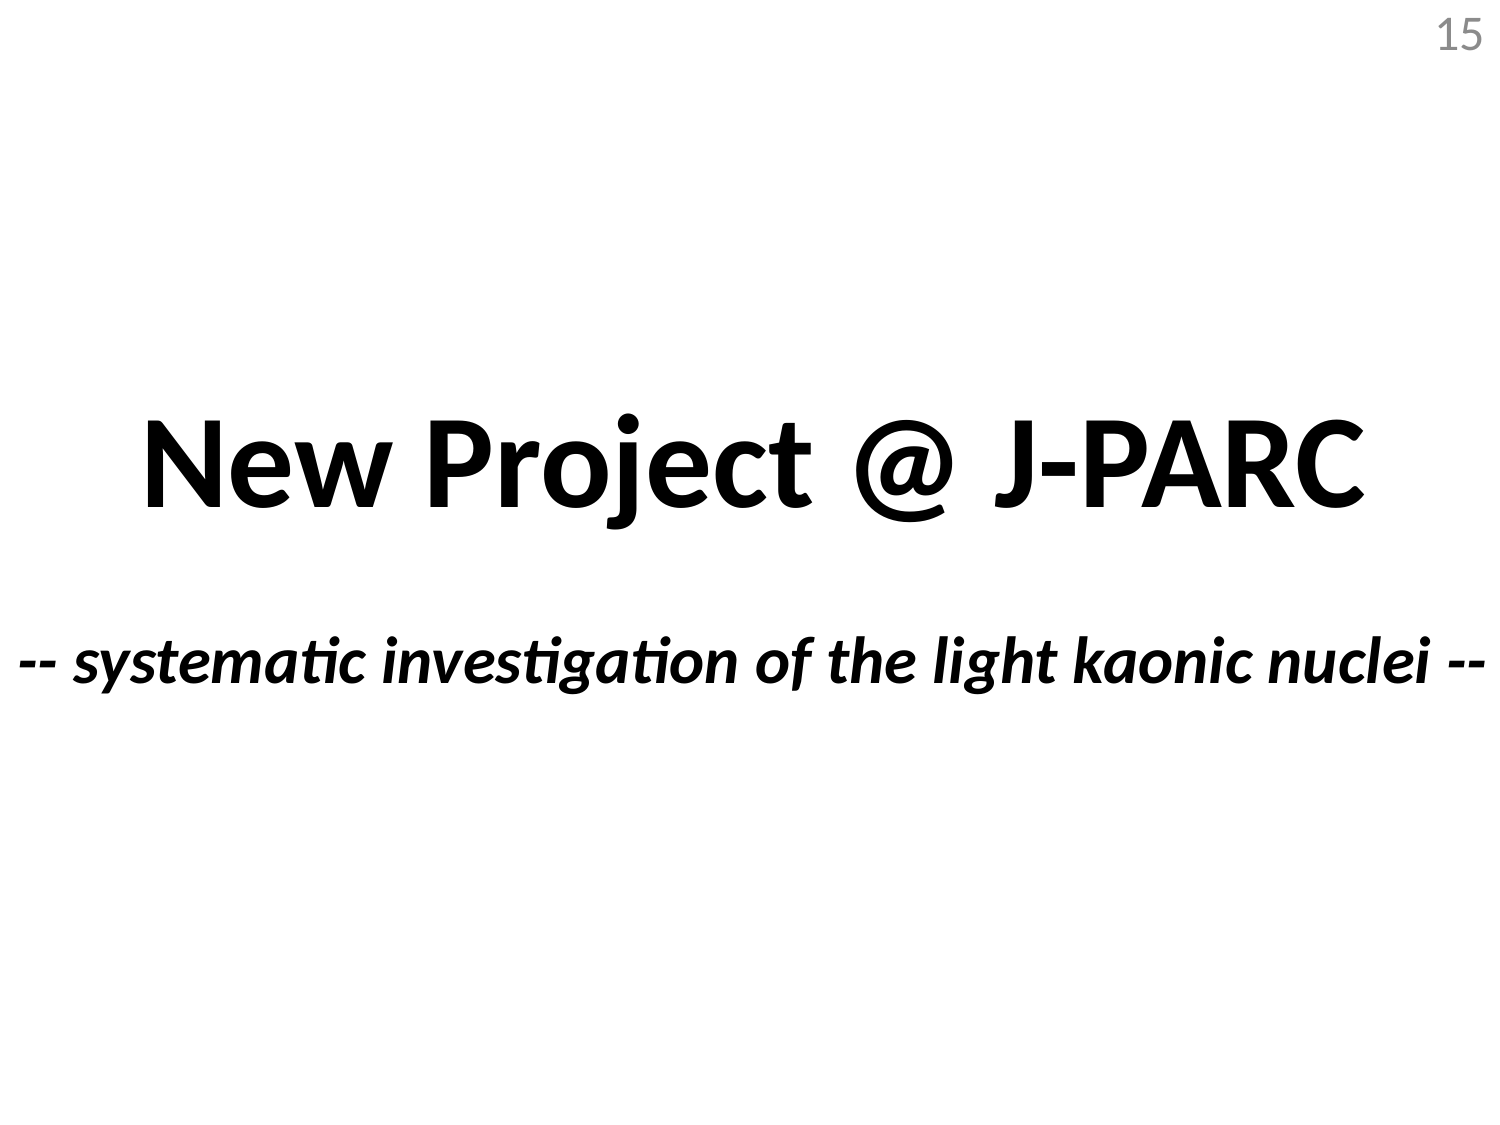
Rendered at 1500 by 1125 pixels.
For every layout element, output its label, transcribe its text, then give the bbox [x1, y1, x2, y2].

slide_number 15 [1162, 0, 1500, 61]
title New Project @ J-PARC [106, 345, 1401, 563]
text_box -- systematic investigation of the light kaonic nuclei -- [2, 609, 1500, 705]
